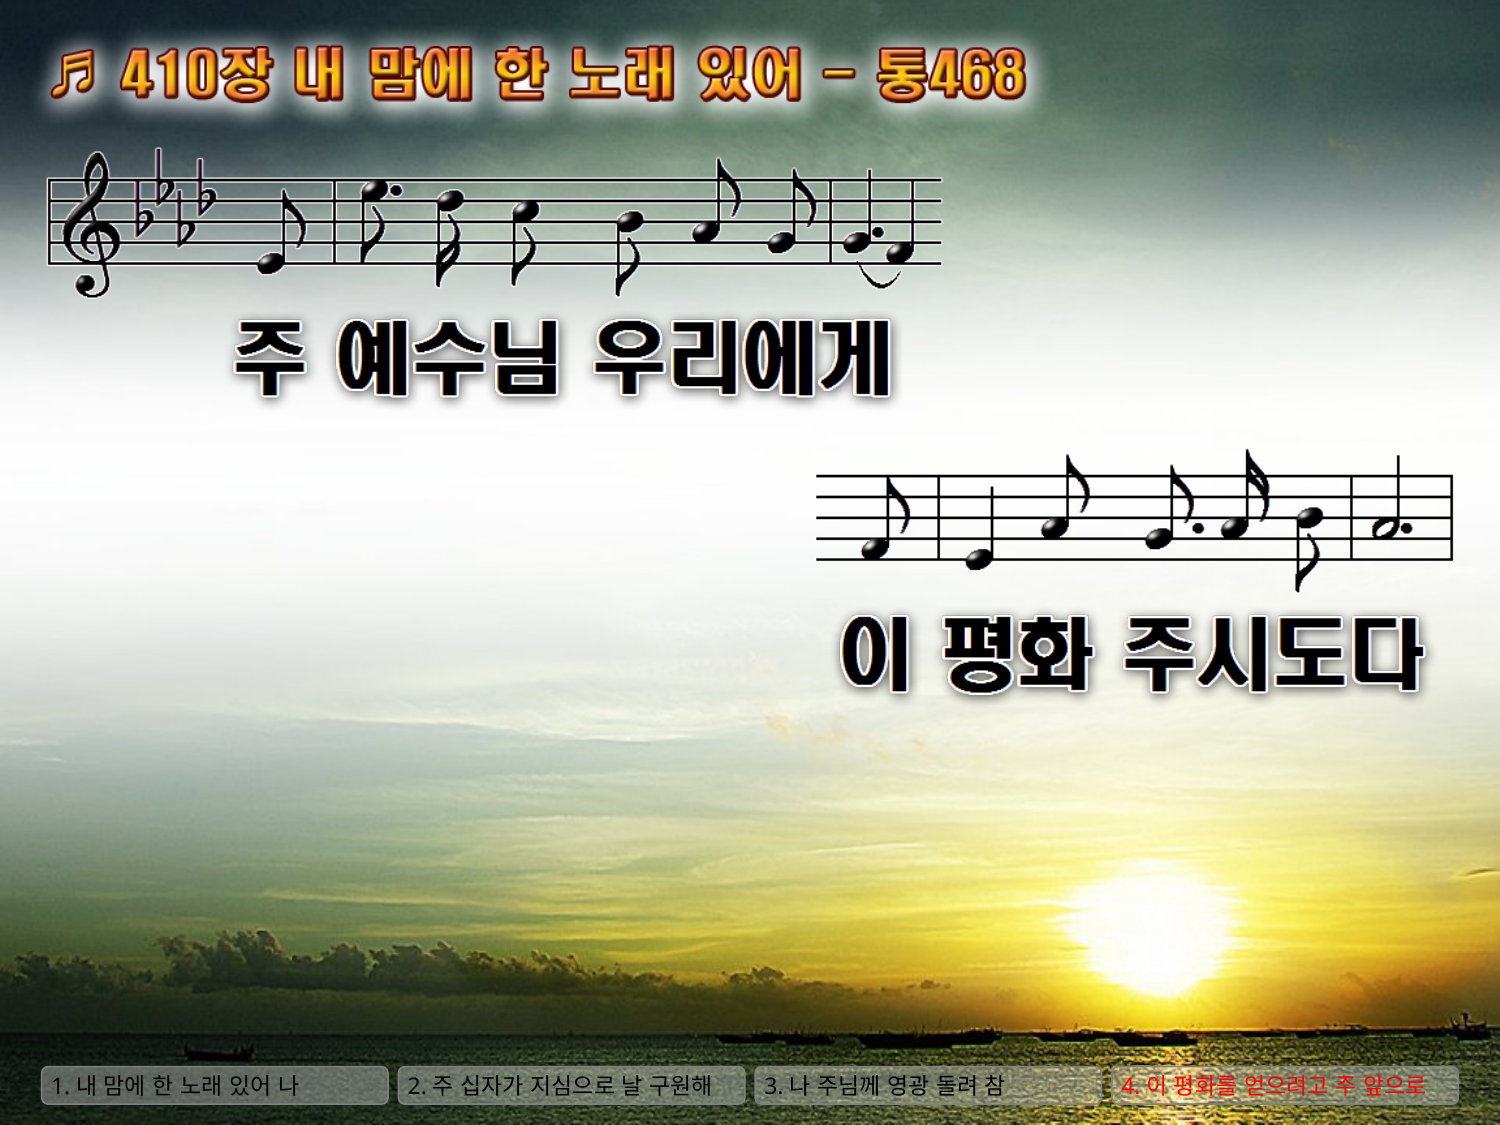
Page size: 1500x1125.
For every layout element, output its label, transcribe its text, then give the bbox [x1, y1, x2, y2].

picture [0, 0, 1500, 1125]
text_box 3.나 주님께 영광 돌려 참 [755, 1066, 1102, 1105]
text_box 4.이 평화를 얻으려고 주 앞으로 [1111, 1066, 1459, 1105]
text_box 1.내 맘에 한 노래 있어 나 [41, 1066, 389, 1105]
text_box 2.주 십자가 지심으로 날 구원해 [398, 1066, 745, 1105]
